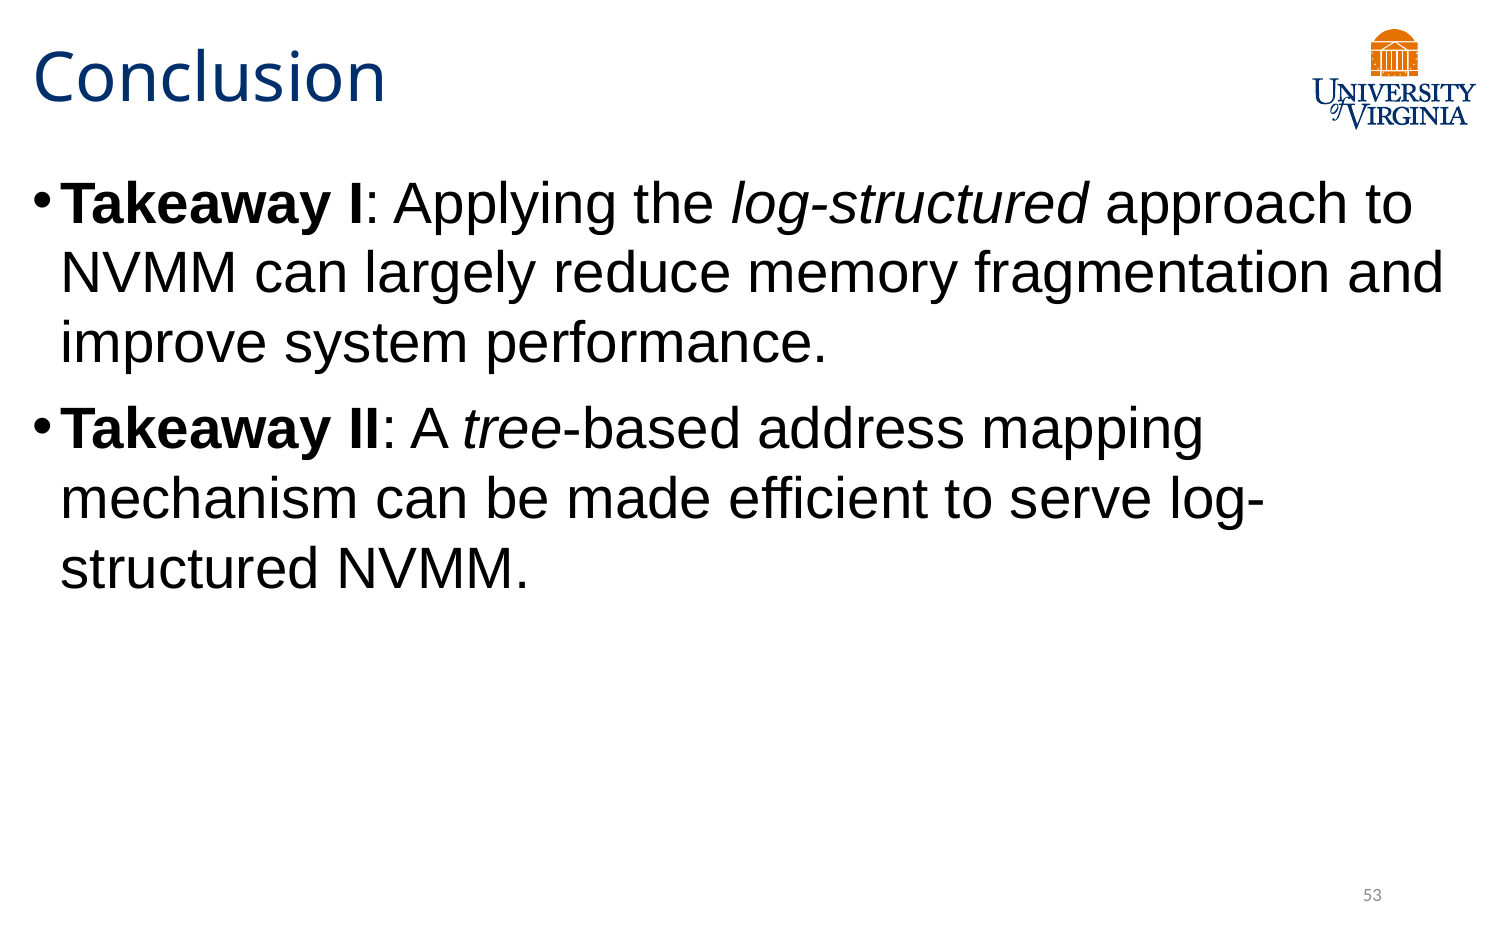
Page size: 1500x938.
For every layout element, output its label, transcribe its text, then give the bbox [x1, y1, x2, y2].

slide_number 53 [1059, 868, 1397, 919]
title Conclusion [17, 14, 1297, 145]
list Takeaway I: Applying the log-structured approach to NVMM can largely reduce memory fragmentation and improve system performance. Takeaway II: A tree-based address mapping mechanism can be made efficient to serve log-structured NVMM. [17, 157, 1483, 845]
